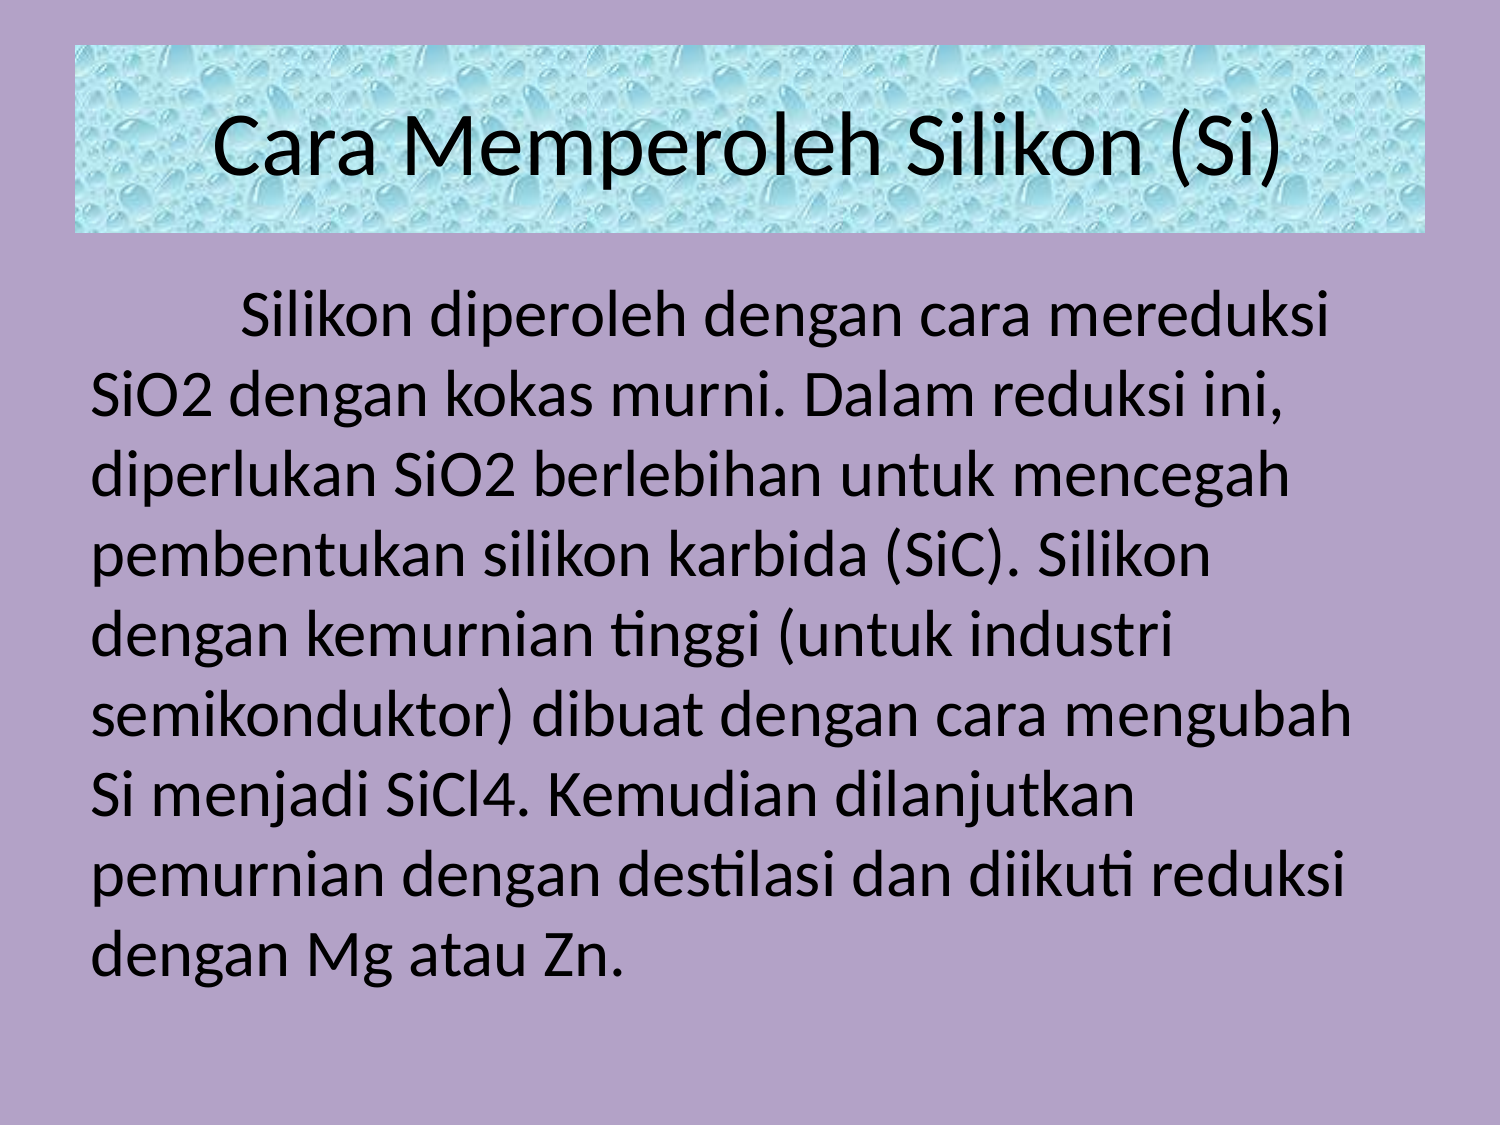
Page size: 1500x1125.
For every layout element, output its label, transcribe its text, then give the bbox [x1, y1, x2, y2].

list Silikon diperoleh dengan cara mereduksi SiO2 dengan kokas murni. Dalam reduksi ini, diperlukan SiO2 berlebihan untuk mencegah pembentukan silikon karbida (SiC). Silikon dengan kemurnian tinggi (untuk industri semikonduktor) dibuat dengan cara mengubah Si menjadi SiCl4. Kemudian dilanjutkan pemurnian dengan destilasi dan diikuti reduksi dengan Mg atau Zn. [75, 262, 1425, 1005]
title Cara Memperoleh Silikon (Si) [75, 45, 1425, 233]
